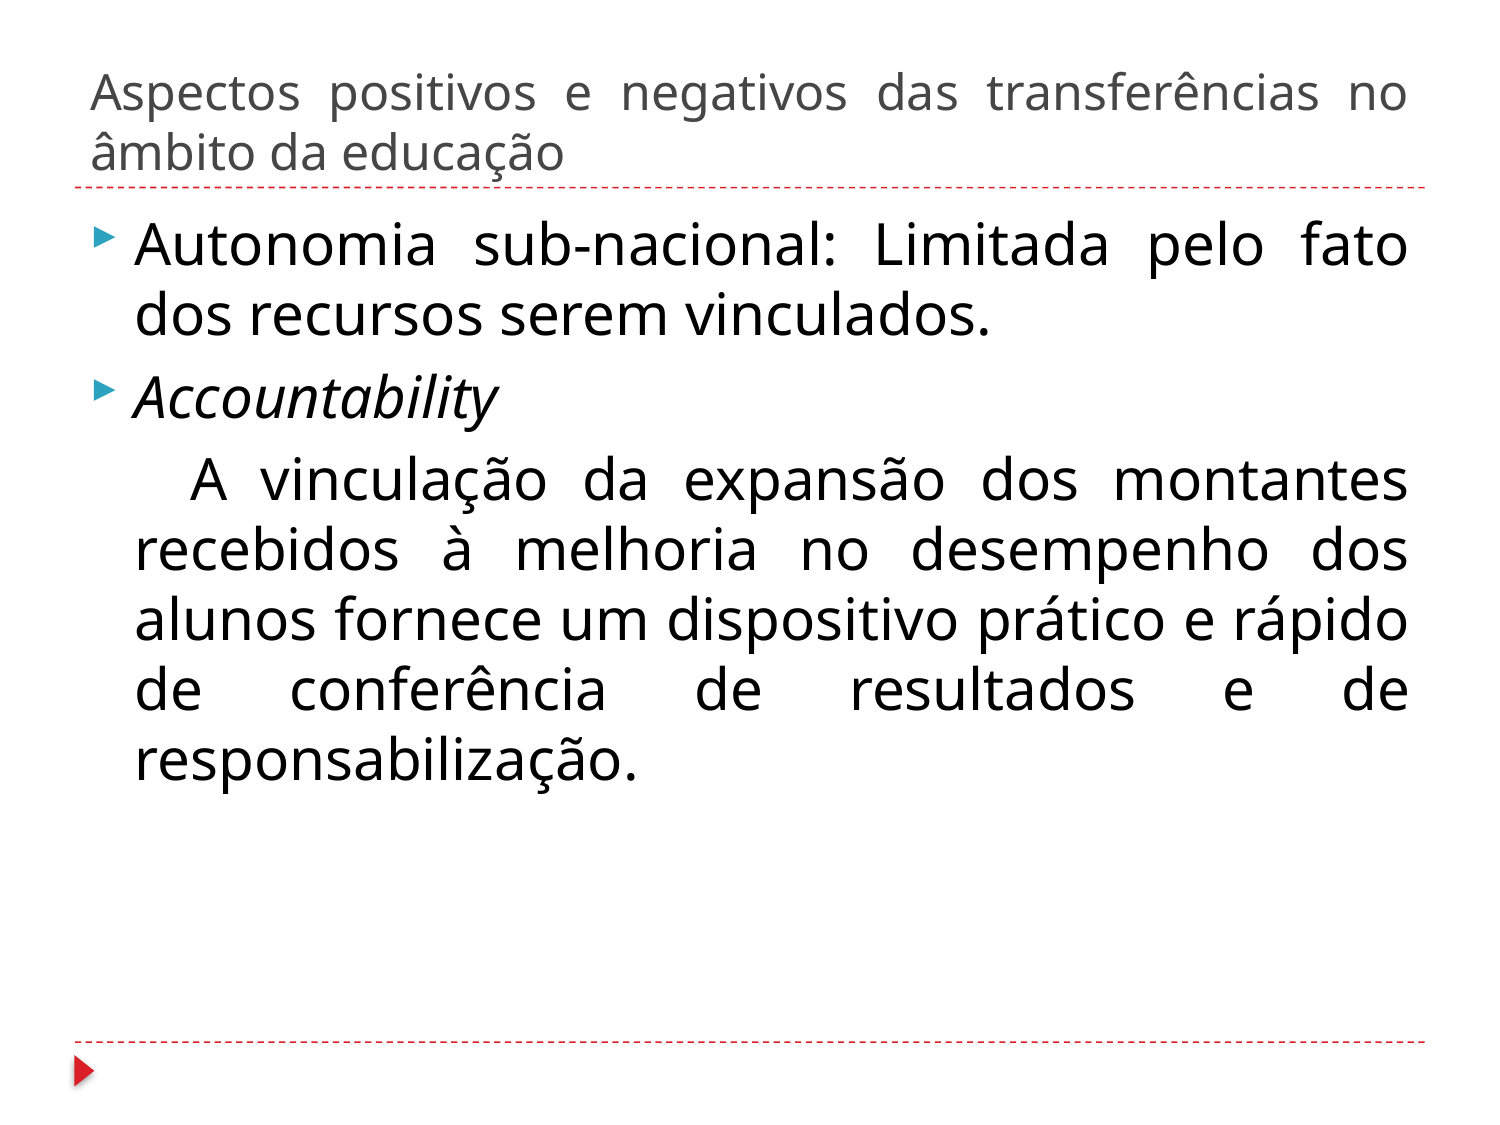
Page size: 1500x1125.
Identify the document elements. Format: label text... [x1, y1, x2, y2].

title Aspectos positivos e negativos das transferências no âmbito da educação [75, 24, 1425, 188]
list Autonomia sub-nacional: Limitada pelo fato dos recursos serem vinculados. Accountability A vinculação da expansão dos montantes recebidos à melhoria no desempenho dos alunos fornece um dispositivo prático e rápido de conferência de resultados e de responsabilização. [75, 200, 1425, 1006]
